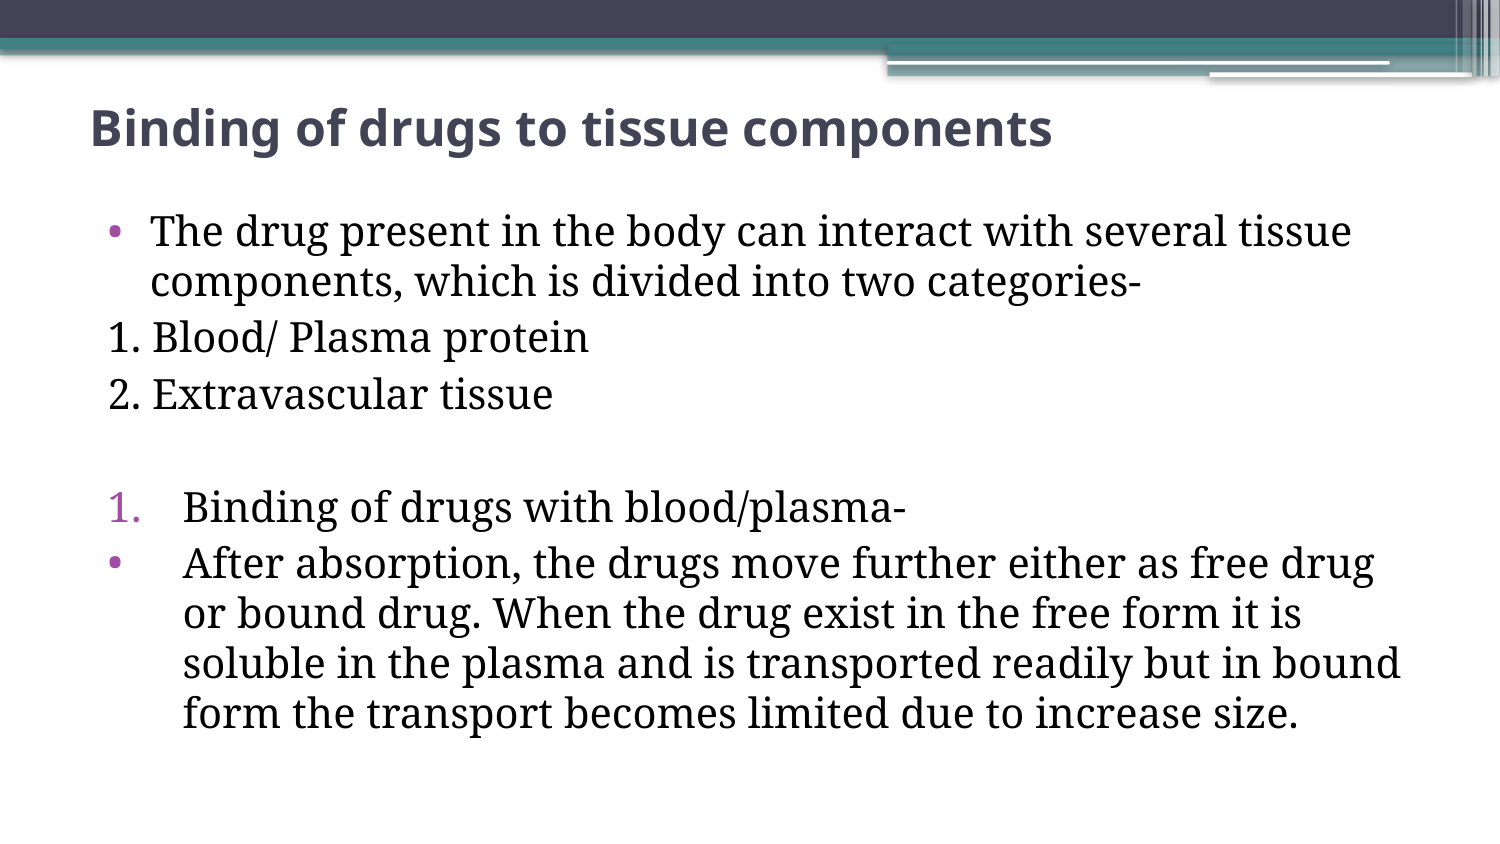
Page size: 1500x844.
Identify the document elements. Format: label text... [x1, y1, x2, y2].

title Binding of drugs to tissue components [75, 91, 1425, 162]
list The drug present in the body can interact with several tissue components, which is divided into two categories- 1. Blood/ Plasma protein 2. Extravascular tissue Binding of drugs with blood/plasma- After absorption, the drugs move further either as free drug or bound drug. When the drug exist in the free form it is soluble in the plasma and is transported readily but in bound form the transport becomes limited due to increase size. [75, 197, 1425, 809]
